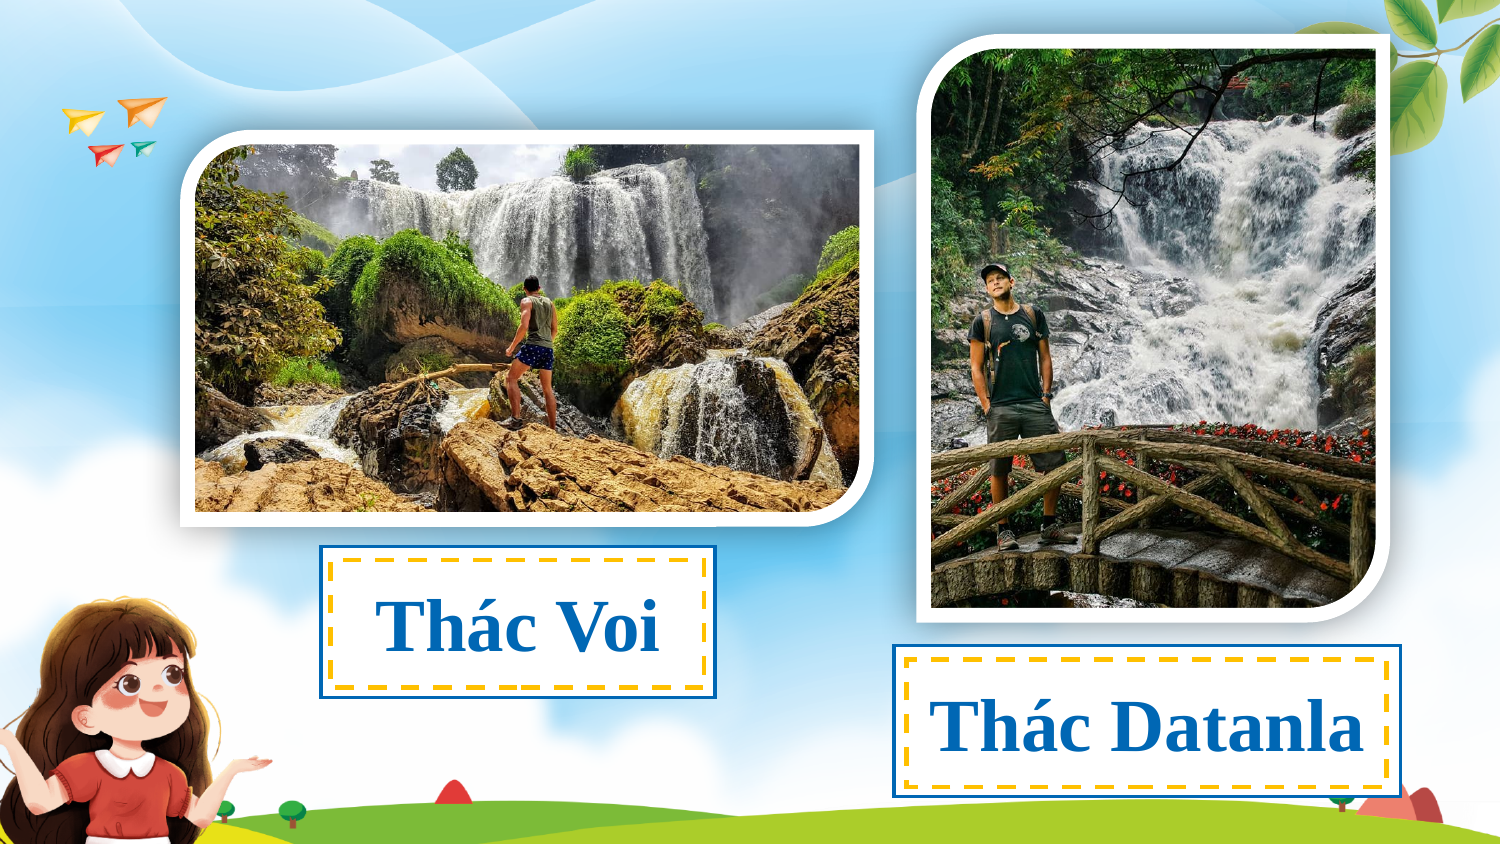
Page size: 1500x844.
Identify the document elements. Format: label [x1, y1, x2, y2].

text_box [320, 546, 716, 698]
picture [0, 0, 1500, 844]
text_box [894, 645, 1401, 797]
